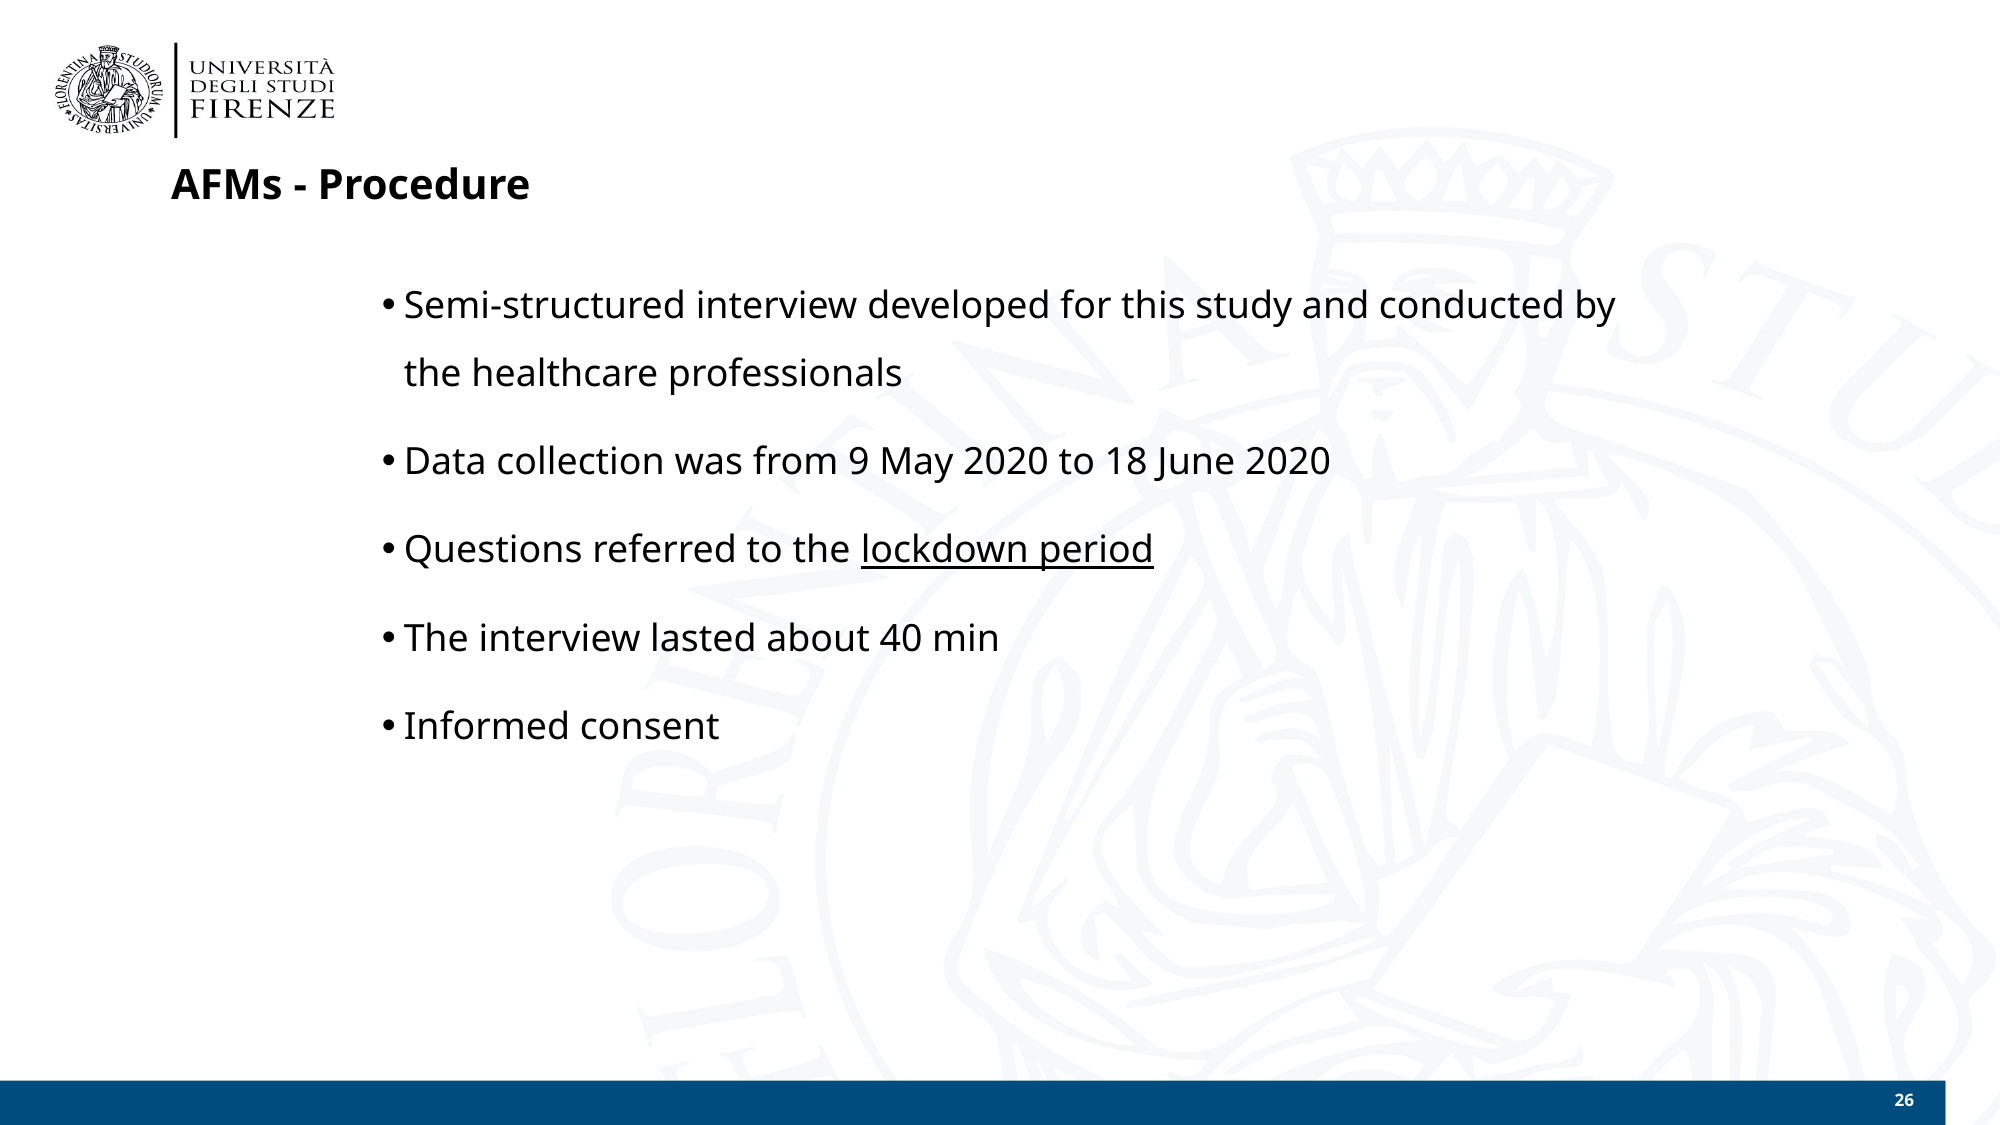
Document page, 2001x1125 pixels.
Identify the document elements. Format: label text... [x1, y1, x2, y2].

title AFMs - Procedure [156, 155, 1929, 297]
picture [0, 0, 2000, 1125]
list Semi-structured interview developed for this study and conducted by the healthcare professionals Data collection was from 9 May 2020 to 18 June 2020 Questions referred to the lockdown period The interview lasted about 40 min Informed consent [367, 251, 1697, 992]
